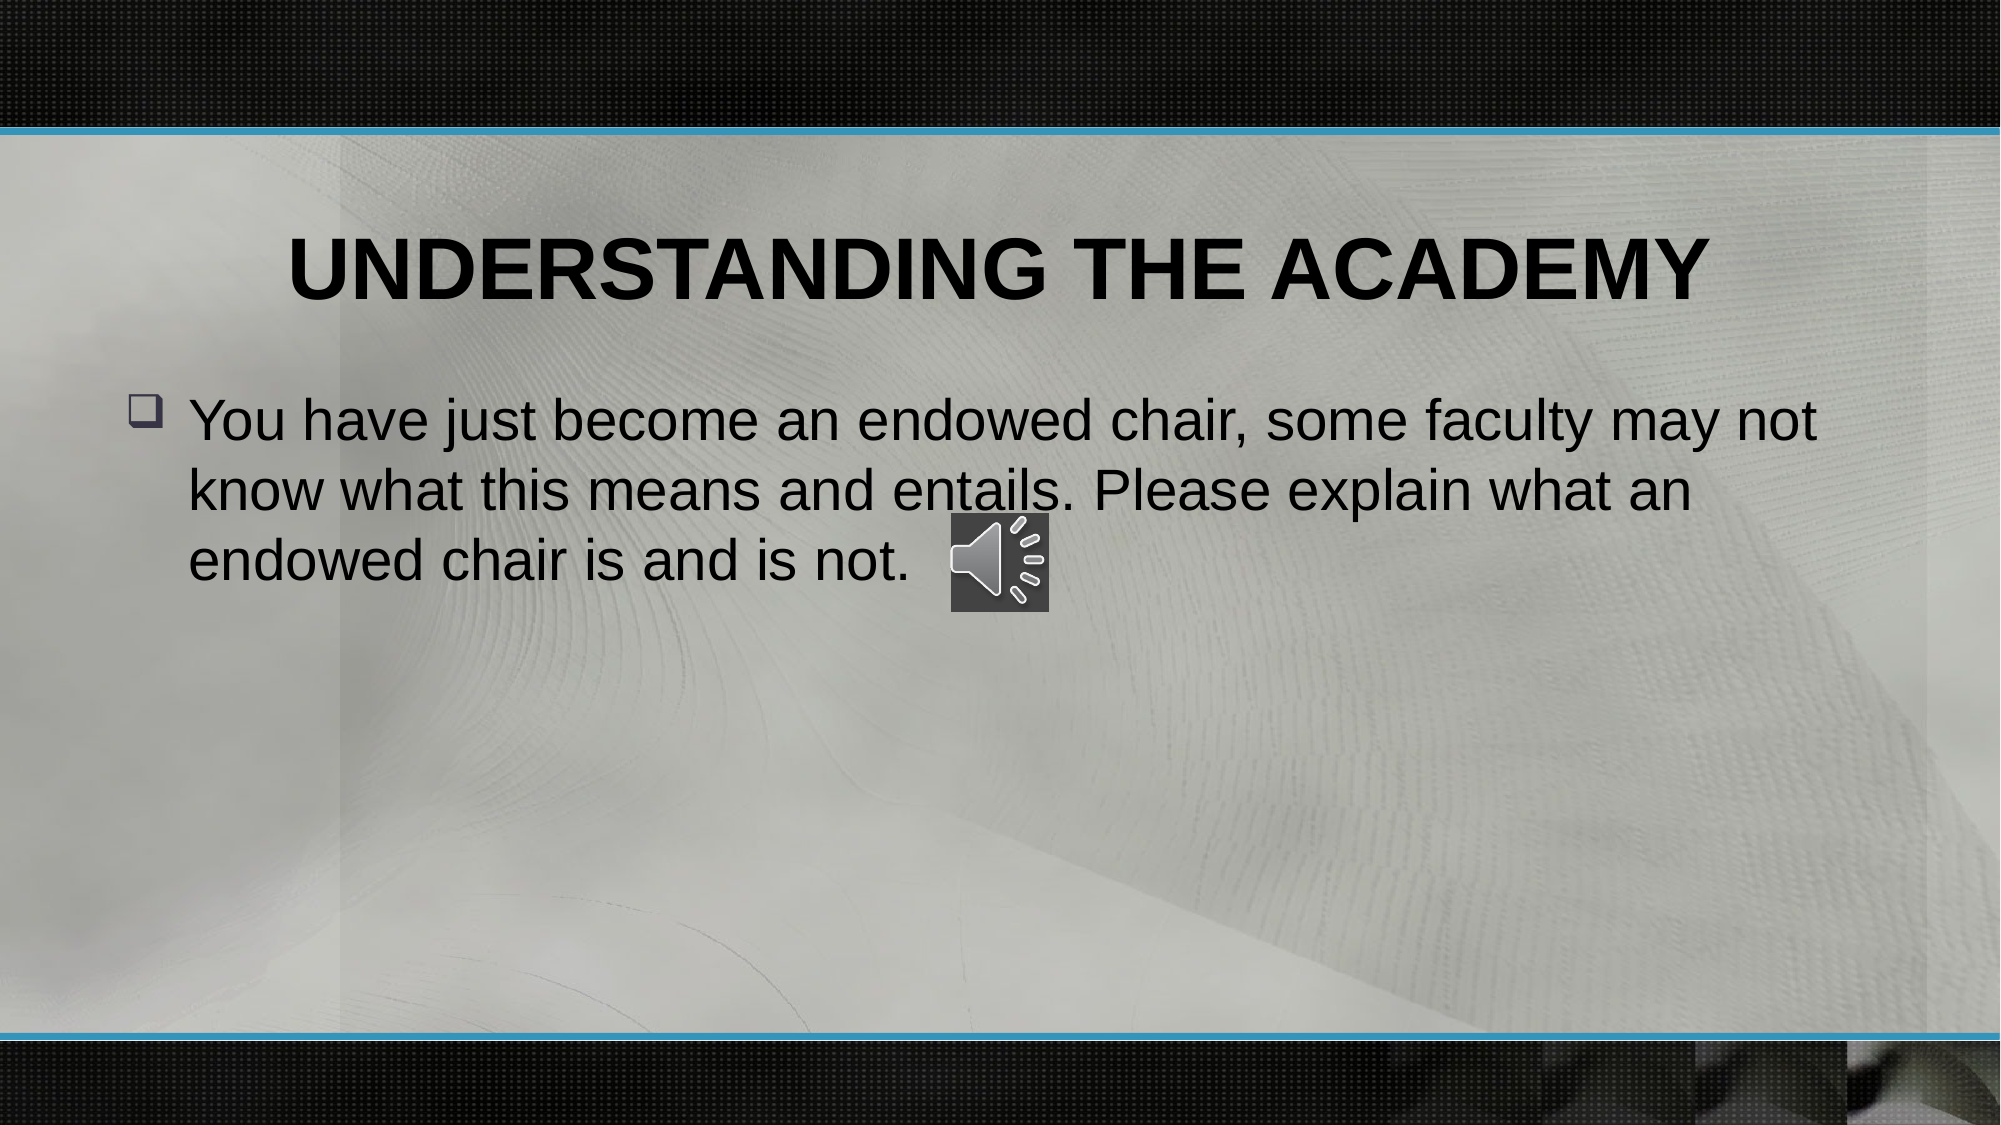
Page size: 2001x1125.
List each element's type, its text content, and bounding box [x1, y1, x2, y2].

list You have just become an endowed chair, some faculty may not know what this means and entails. Please explain what an endowed chair is and is not. [99, 375, 1900, 1025]
title UNDERSTANDING THE ACADEMY [99, 149, 1900, 375]
picture [0, 0, 2001, 1125]
